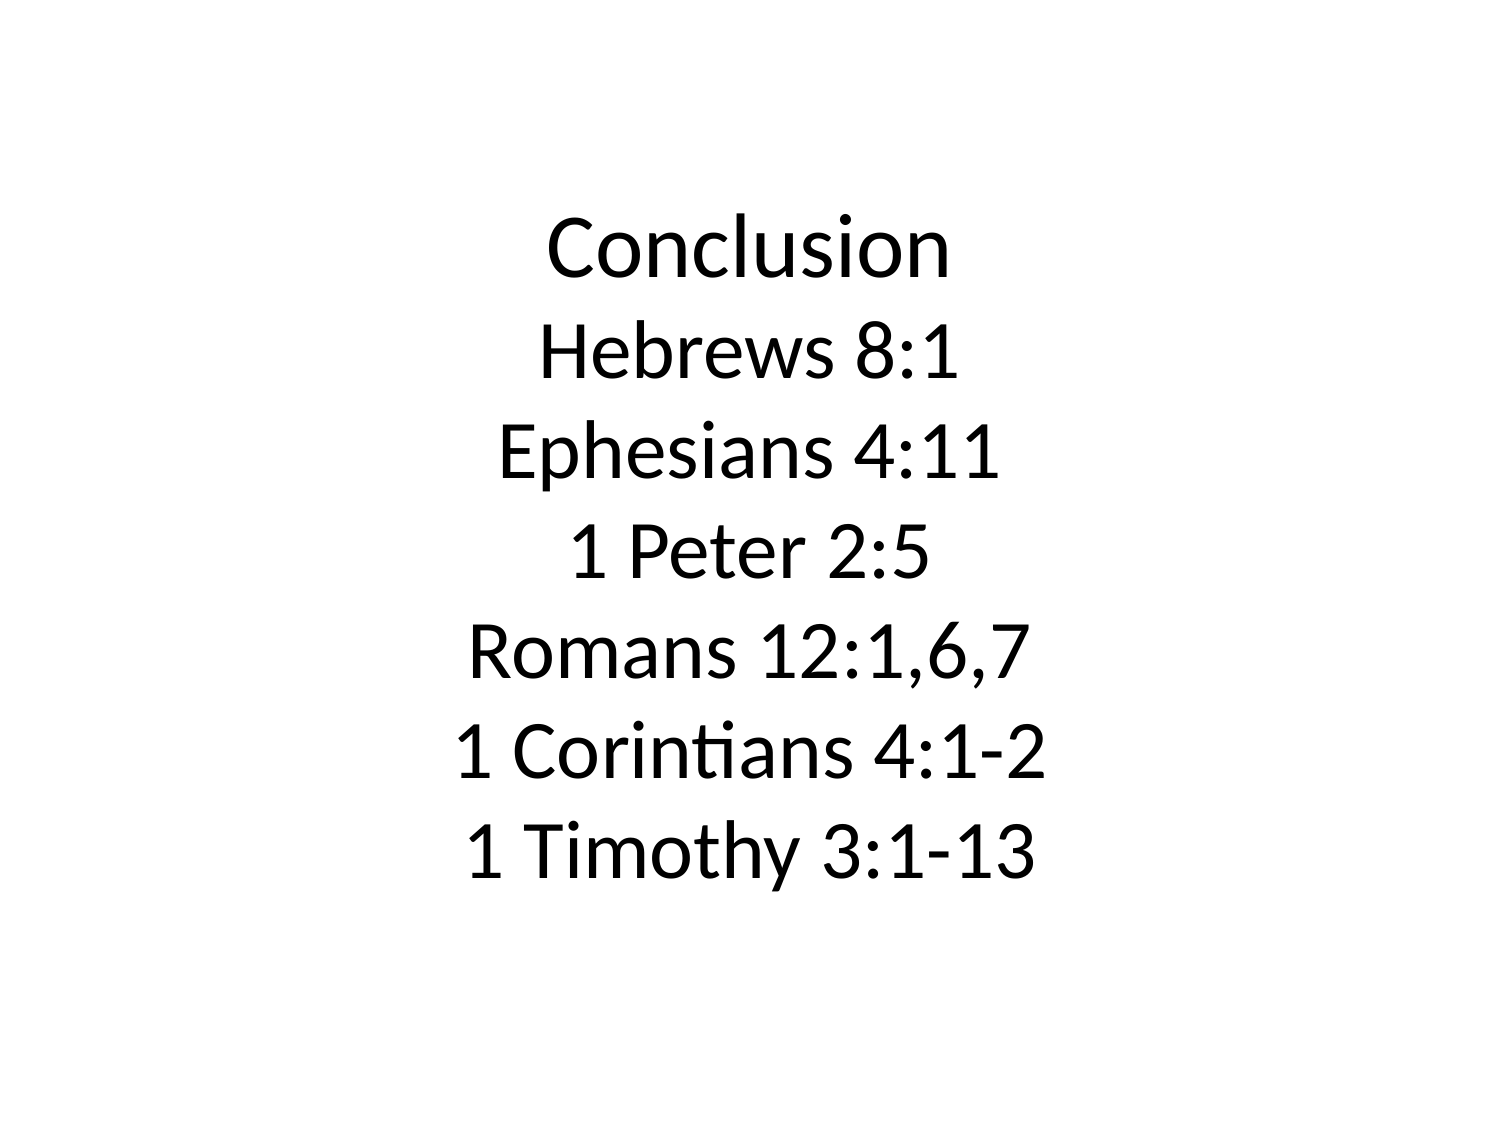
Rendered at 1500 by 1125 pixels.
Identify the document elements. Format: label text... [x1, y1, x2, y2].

title Conclusion Hebrews 8:1 Ephesians 4:11 1 Peter 2:5 Romans 12:1,6,7 1 Corintians 4:1-2 1 Timothy 3:1-13 [112, 87, 1388, 1093]
